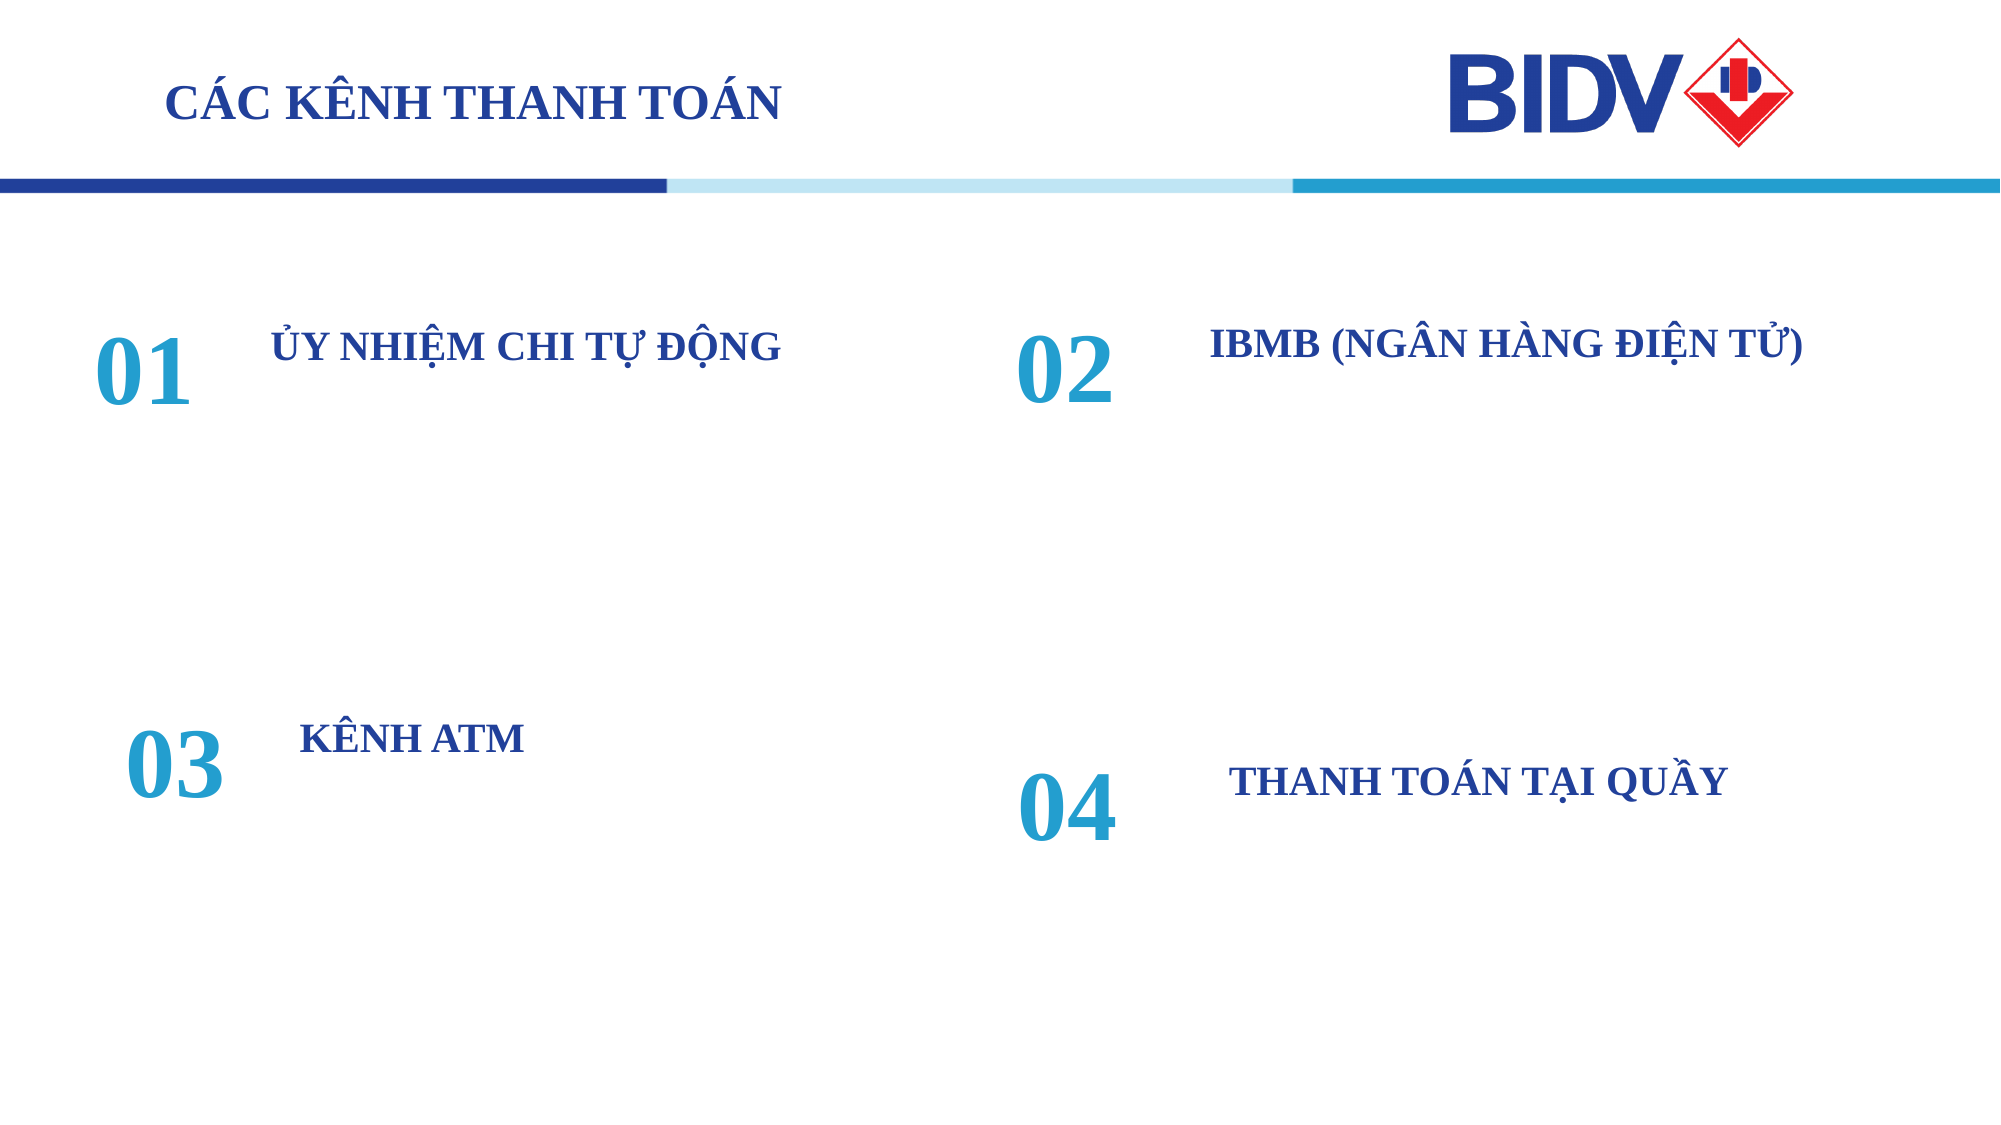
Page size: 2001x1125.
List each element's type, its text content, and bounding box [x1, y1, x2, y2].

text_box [997, 294, 1940, 431]
picture [1450, 36, 1794, 148]
text_box [0, 0, 1840, 169]
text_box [77, 297, 950, 434]
picture [0, 169, 2000, 205]
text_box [107, 689, 884, 827]
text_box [999, 732, 1839, 870]
text_box CÁC KÊNH THANH TOÁN [0, 6, 999, 169]
